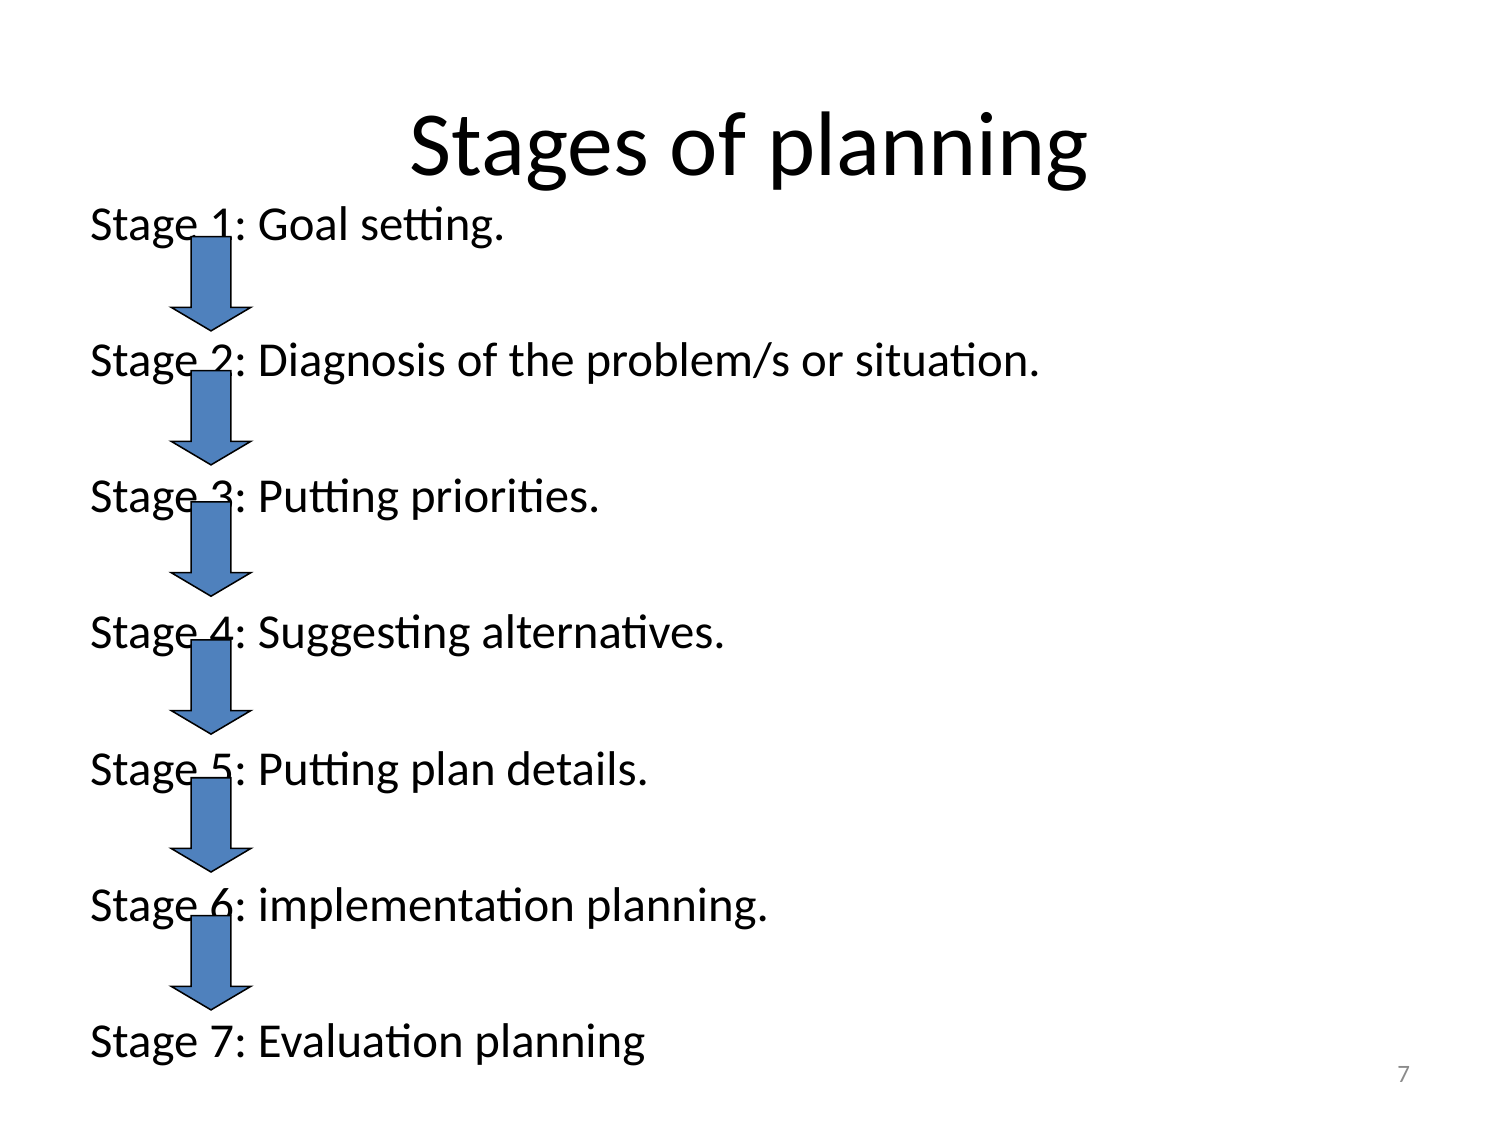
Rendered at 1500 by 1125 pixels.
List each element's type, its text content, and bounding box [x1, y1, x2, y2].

text_box [171, 236, 251, 331]
text_box [171, 915, 251, 1010]
list Stage 1: Goal setting. Stage 2: Diagnosis of the problem/s or situation. Stage 3: Putting priorities. Stage 4: Suggesting alternatives. Stage 5: Putting plan details. Stage 6: implementation planning. Stage 7: Evaluation planning [75, 184, 1425, 1083]
text_box [171, 370, 251, 465]
slide_number 7 [1074, 1042, 1425, 1103]
text_box [171, 501, 251, 597]
text_box [171, 777, 251, 873]
text_box [171, 639, 251, 735]
title Stages of planning [75, 45, 1425, 184]
